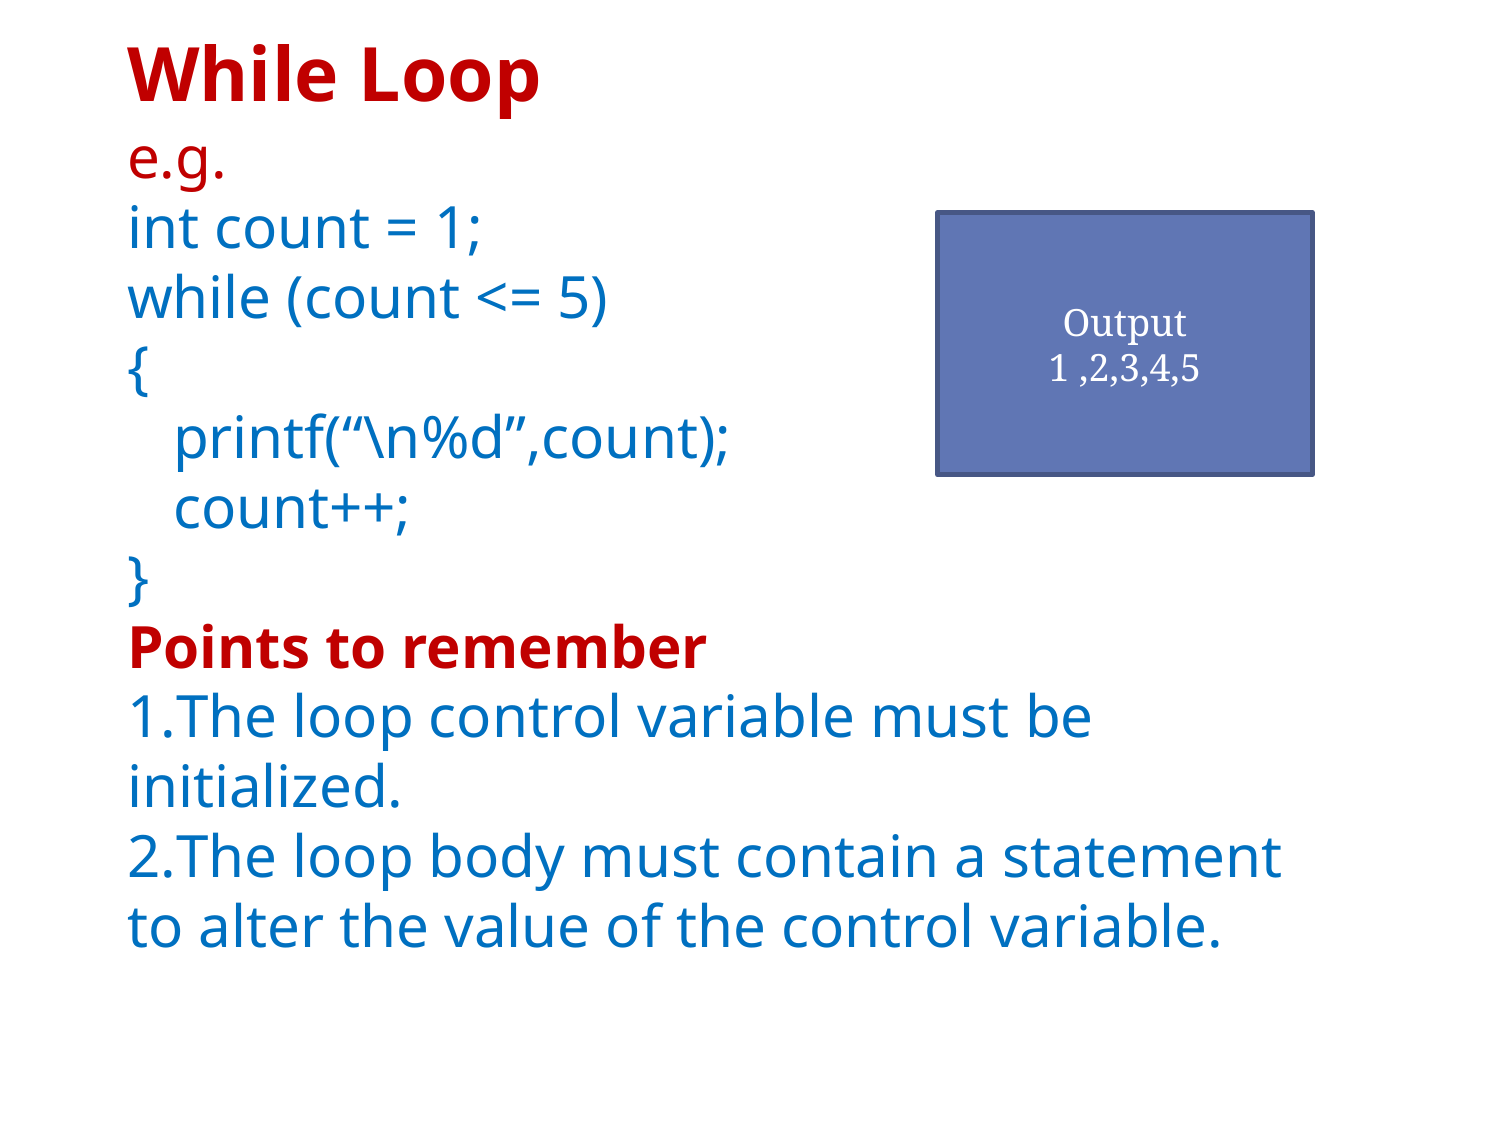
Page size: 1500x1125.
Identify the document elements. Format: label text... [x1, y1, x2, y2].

text_box While Loop [112, 23, 1388, 124]
text_box e.g. int count = 1; while (count <= 5) { printf(“\n%d”,count); count++; } Points to remember The loop control variable must be initialized. The loop body must contain a statement to alter the value of the control variable. [112, 112, 1363, 1013]
text_box Output 1 ,2,3,4,5 [937, 212, 1313, 475]
